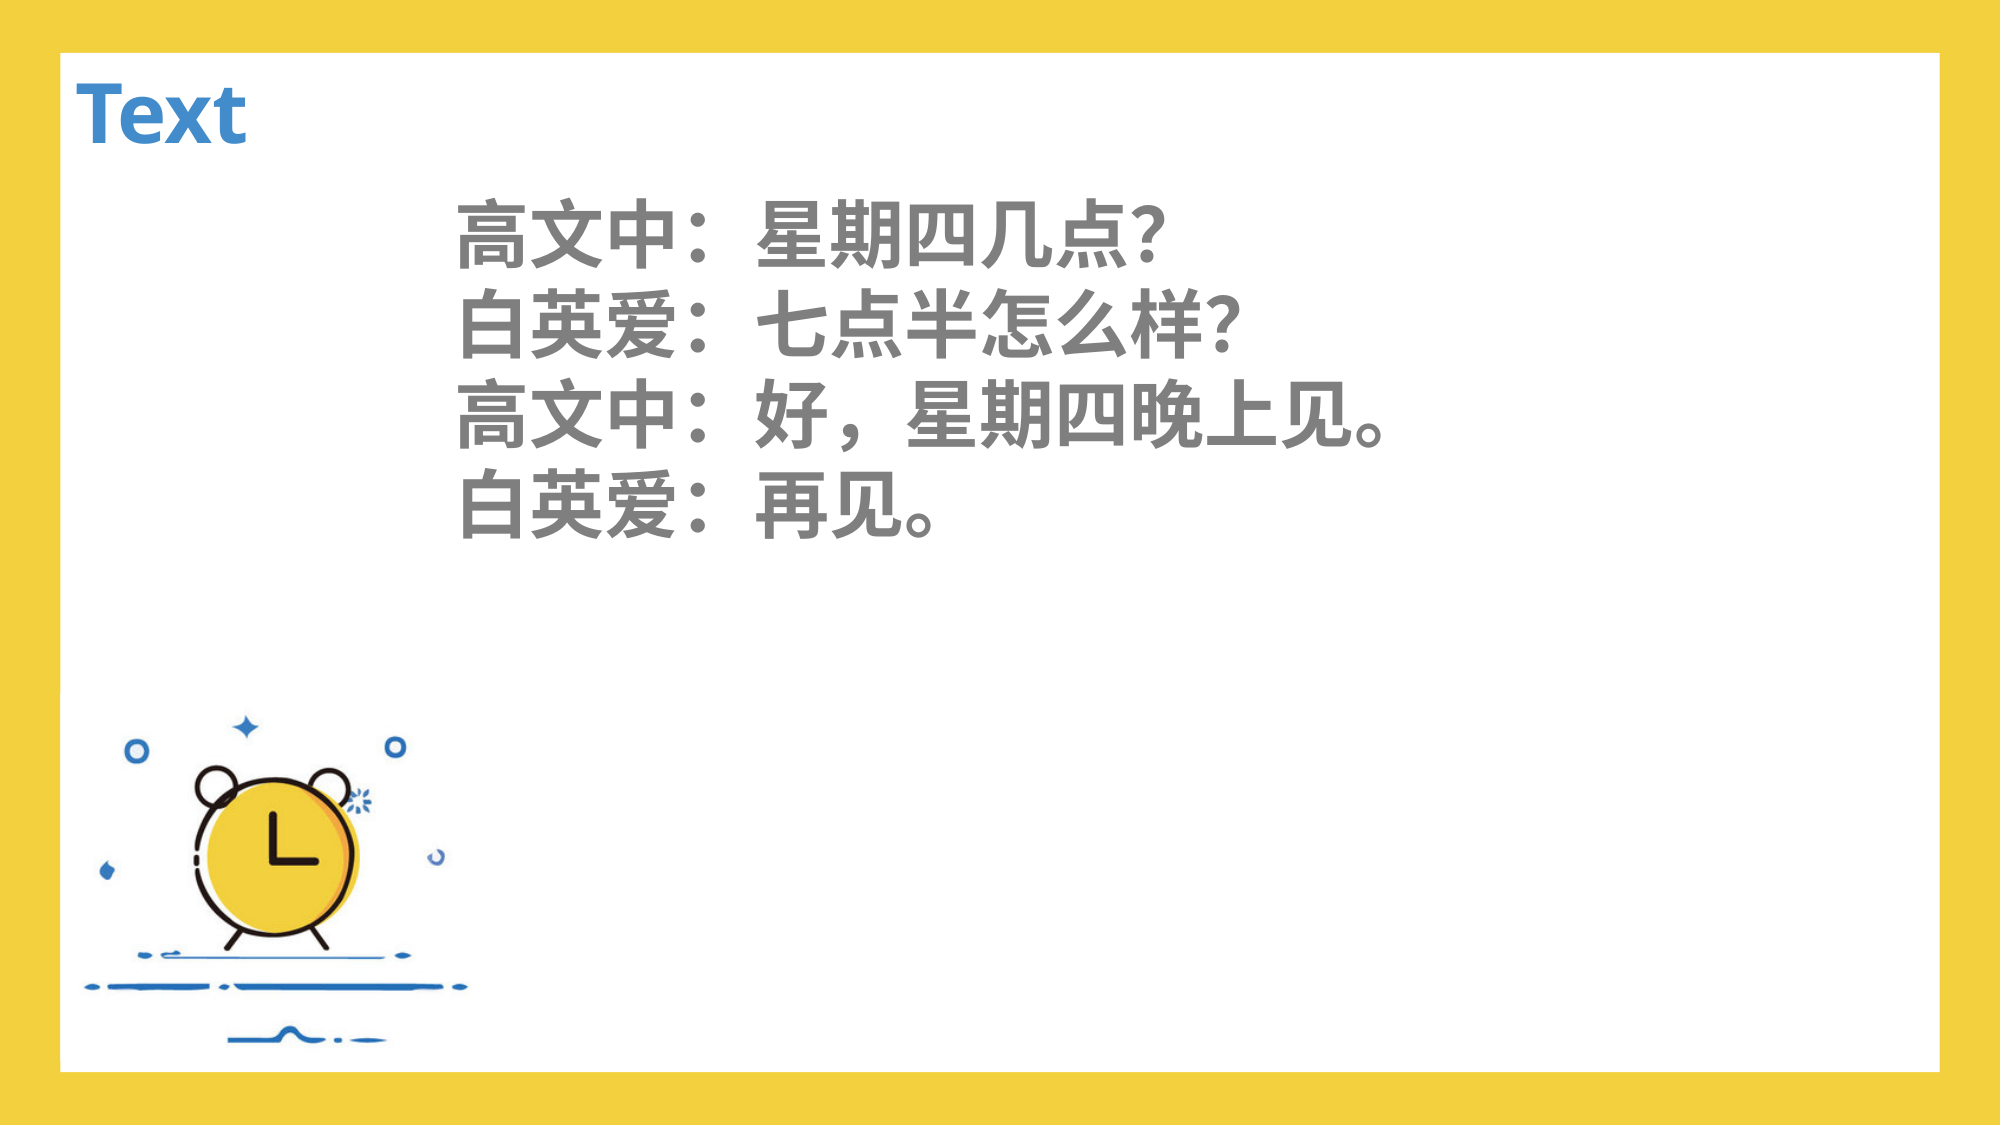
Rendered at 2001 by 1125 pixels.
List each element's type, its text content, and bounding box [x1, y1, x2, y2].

picture [60, 693, 568, 1061]
text_box [59, 52, 1941, 1073]
text_box Text [60, 52, 328, 168]
text_box 高文中：星期四几点？ 白英爱：七点半怎么样？ 高文中：好，星期四晚上见。 白英爱：再见。 [395, 59, 1801, 1088]
